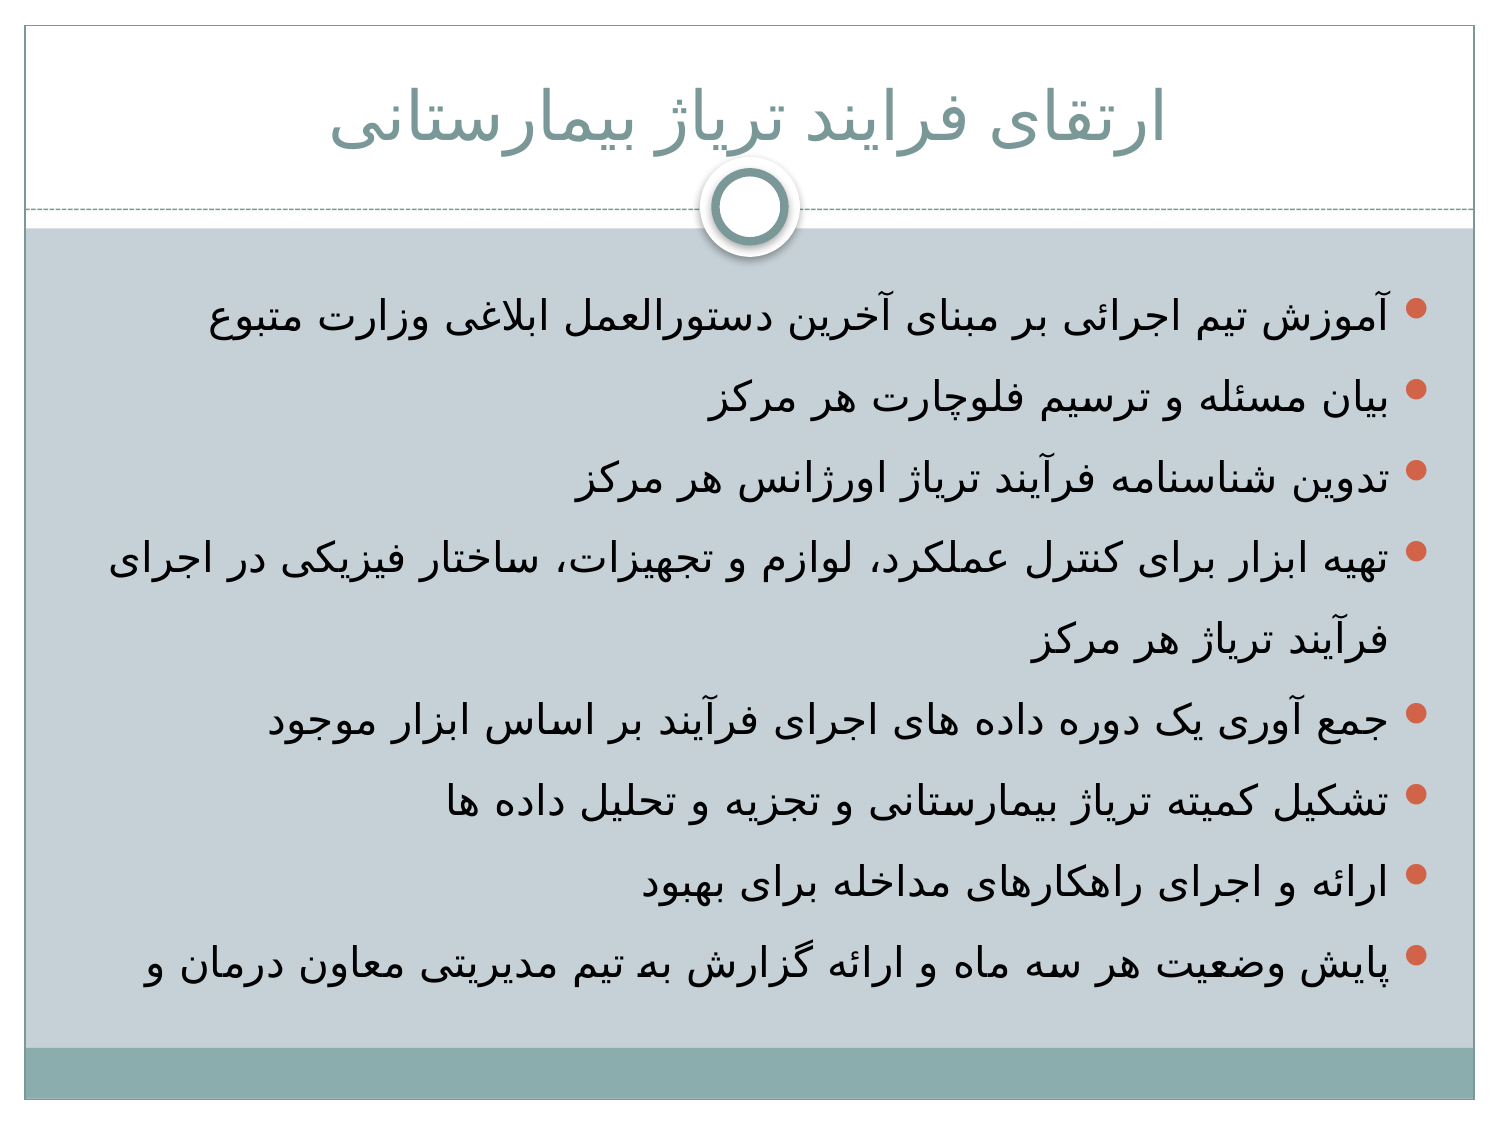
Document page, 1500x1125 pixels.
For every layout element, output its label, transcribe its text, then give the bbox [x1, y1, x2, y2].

list آموزش تیم اجرائی بر مبنای آخرین دستورالعمل ابلاغی وزارت متبوع بیان مسئله و ترسیم فلوچارت هر مرکز تدوین شناسنامه فرآیند تریاژ اورژانس هر مرکز تهیه ابزار برای کنترل عملکرد، لوازم و تجهیزات، ساختار فیزیکی در اجرای فرآیند تریاژ هر مرکز جمع آوری یک دوره داده های اجرای فرآیند بر اساس ابزار موجود تشکیل کمیته تریاژ بیمارستانی و تجزیه و تحلیل داده ها ارائه و اجرای راهکارهای مداخله برای بهبود پایش وضعیت هر سه ماه و ارائه گزارش به تیم مدیریتی معاون درمان و [49, 250, 1445, 1001]
title ارتقای فرایند تریاژ بیمارستانی [49, 37, 1450, 162]
